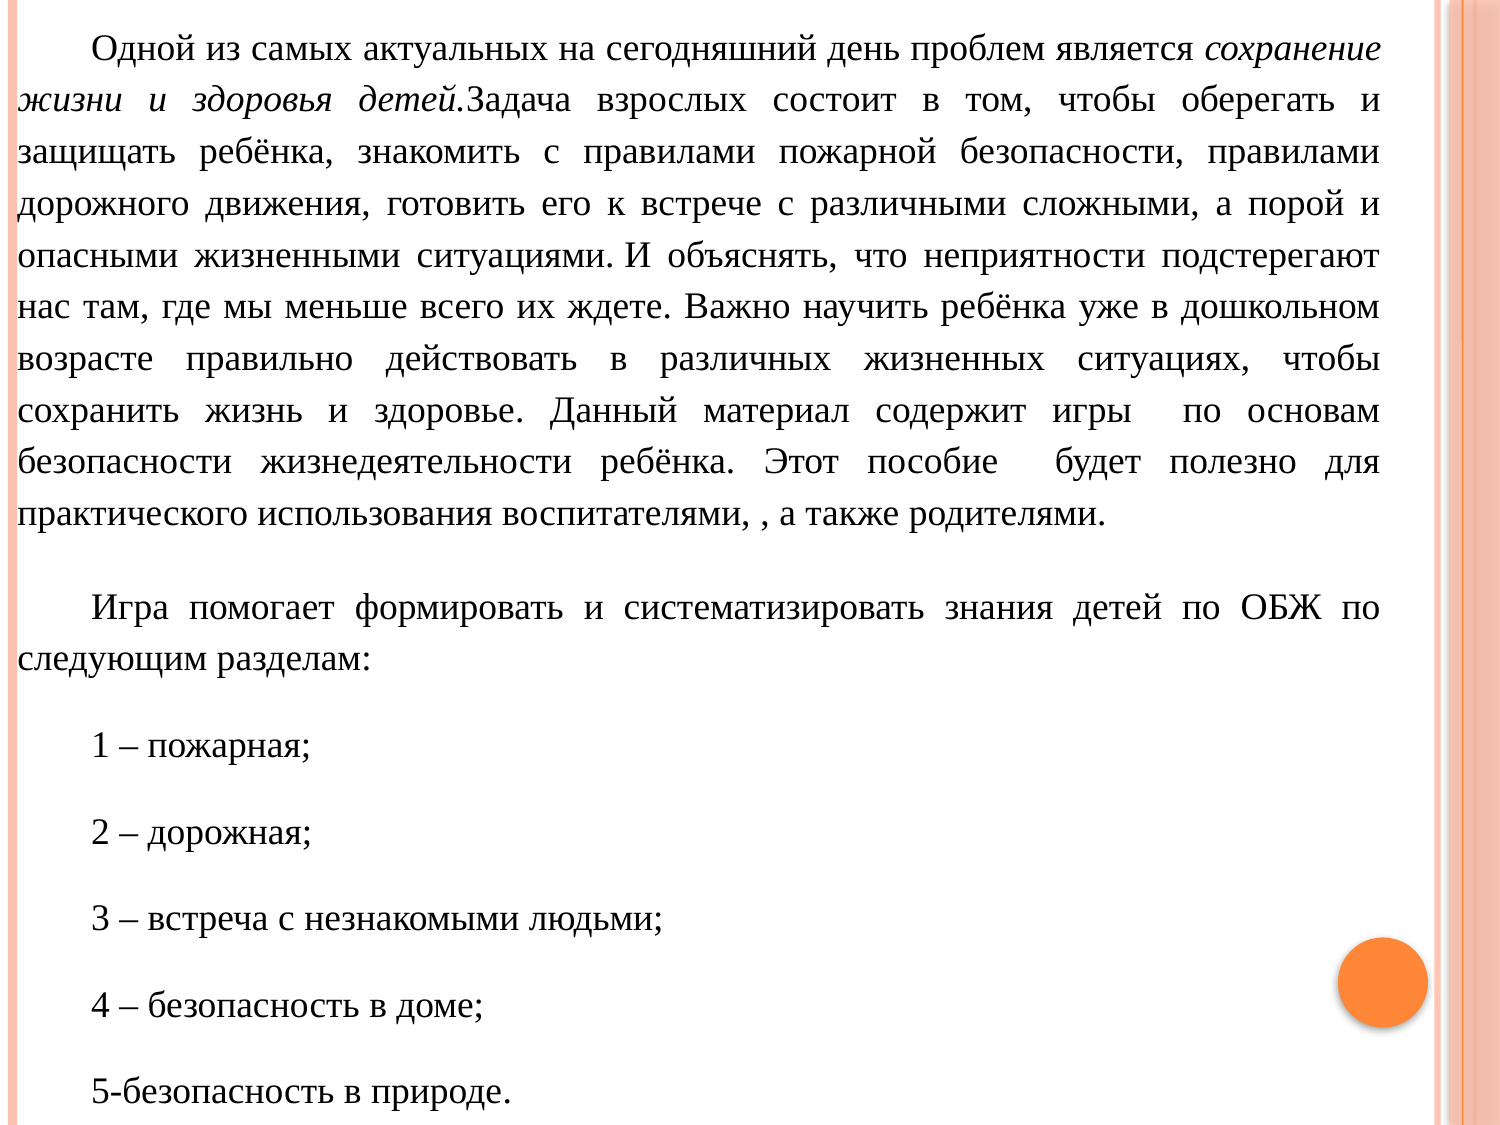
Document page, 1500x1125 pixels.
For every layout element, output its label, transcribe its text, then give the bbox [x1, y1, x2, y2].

text_box Одной из самых актуальных на сегодняшний день проблем является сохранение жизни и здоровья детей.Задача взрослых состоит в том, чтобы оберегать и защищать ребёнка, знакомить с правилами пожарной безопасности, правилами дорожного движения, готовить его к встрече с различными сложными, а порой и опасными жизненными ситуациями. И объяснять, что неприятности подстерегают нас там, где мы меньше всего их ждете. Важно научить ребёнка уже в дошкольном возрасте правильно действовать в различных жизненных ситуациях, чтобы сохранить жизнь и здоровье. Данный материал содержит игры по основам безопасности жизнедеятельности ребёнка. Этот пособие будет полезно для практического использования воспитателями, , а также родителями. Игра помогает формировать и систематизировать знания детей по ОБЖ по следующим разделам: 1 – пожарная; 2 – дорожная; 3 – встреча с незнакомыми людьми; 4 – безопасность в доме; 5-безопасность в природе. [2, 8, 1397, 1119]
